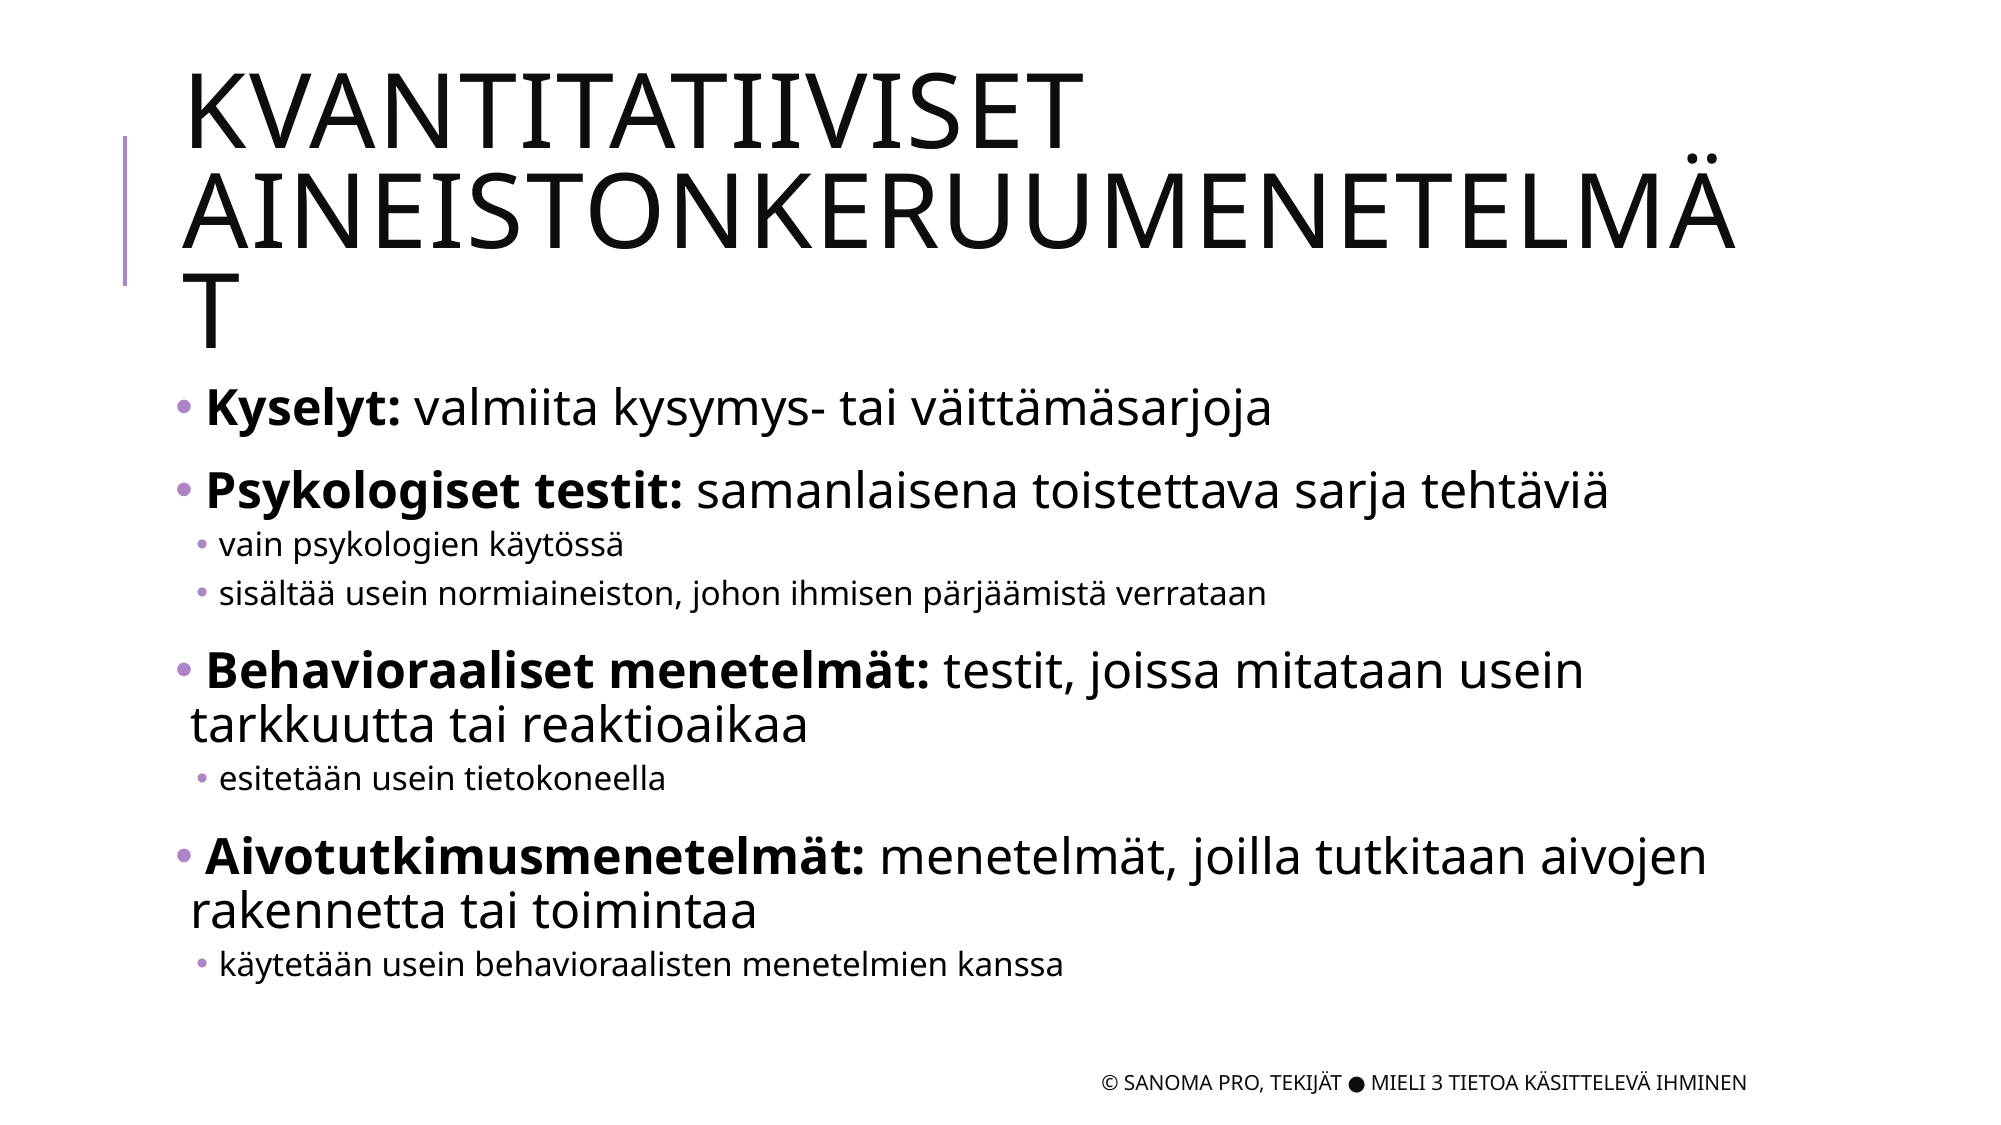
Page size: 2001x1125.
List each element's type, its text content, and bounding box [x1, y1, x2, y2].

footer © Sanoma Pro, Tekijät ● Mieli 3 tietoa käsittelevä ihminen [794, 1061, 1763, 1107]
title Kvantitatiiviset aineistonkeruumenetelmät [168, 96, 1763, 342]
list Kyselyt: valmiita kysymys- tai väittämäsarjoja Psykologiset testit: samanlaisena toistettava sarja tehtäviä vain psykologien käytössä sisältää usein normiaineiston, johon ihmisen pärjäämistä verrataan Behavioraaliset menetelmät: testit, joissa mitataan usein tarkkuutta tai reaktioaikaa esitetään usein tietokoneella Aivotutkimusmenetelmät: menetelmät, joilla tutkitaan aivojen rakennetta tai toimintaa käytetään usein behavioraalisten menetelmien kanssa [168, 375, 1763, 1035]
